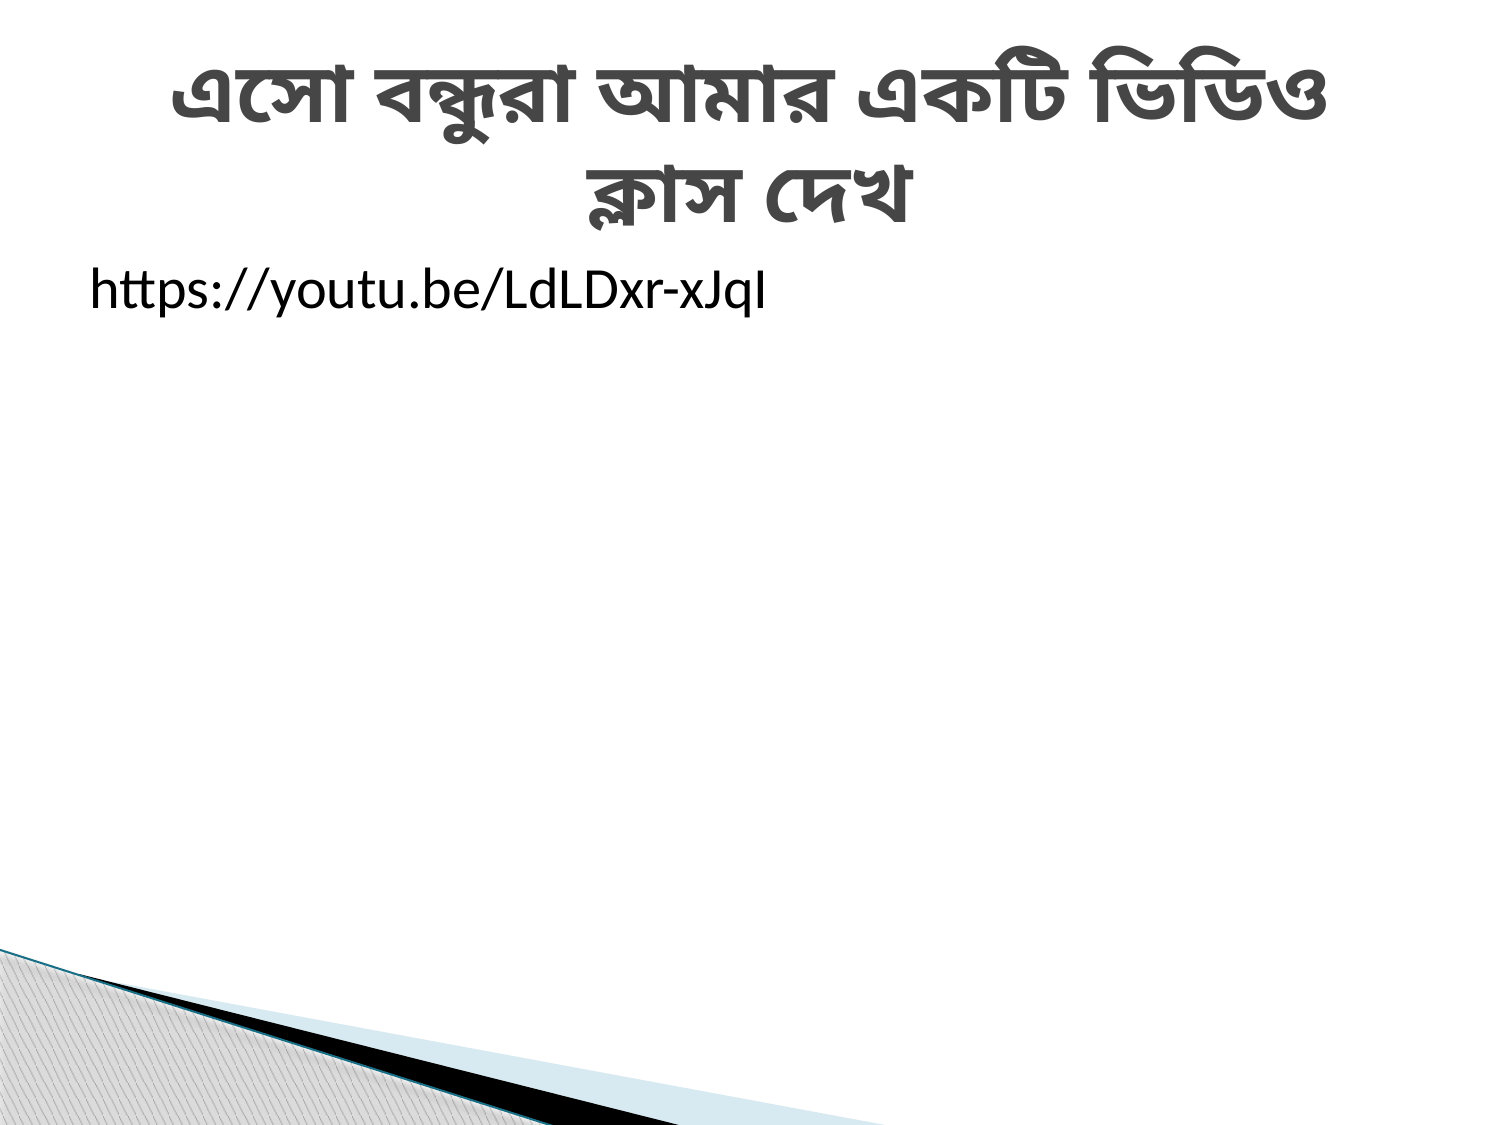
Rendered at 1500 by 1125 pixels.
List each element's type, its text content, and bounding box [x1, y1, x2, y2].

title এসো বন্ধুরা আমার একটি ভিডিও ক্লাস দেখ [75, 45, 1425, 233]
list https://youtu.be/LdLDxr-xJqI [75, 243, 1425, 986]
